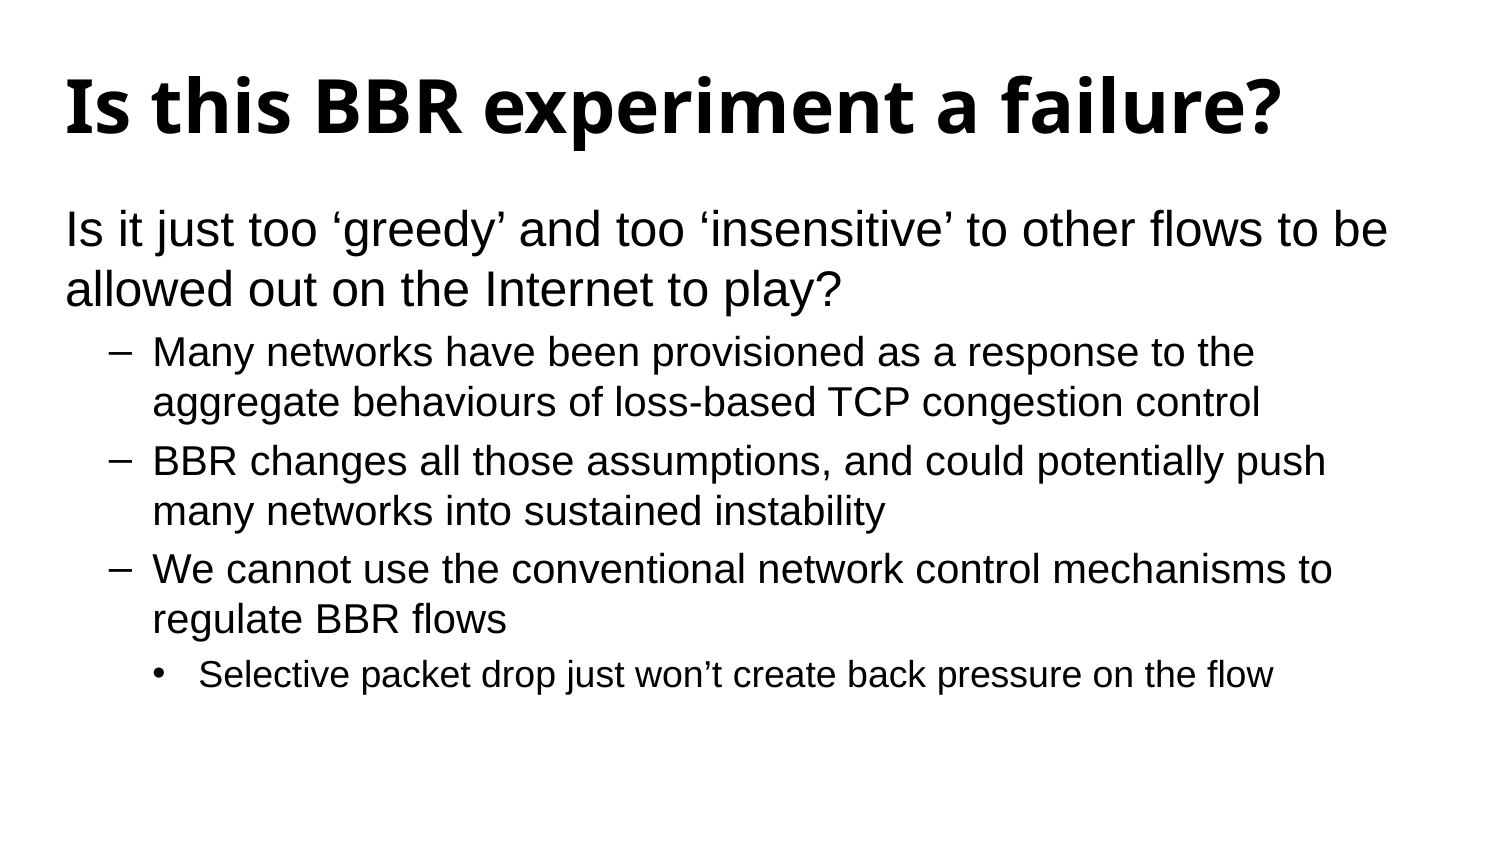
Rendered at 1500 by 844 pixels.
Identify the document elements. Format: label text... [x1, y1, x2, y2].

list Is it just too ‘greedy’ and too ‘insensitive’ to other flows to be allowed out on the Internet to play? Many networks have been provisioned as a response to the aggregate behaviours of loss-based TCP congestion control BBR changes all those assumptions, and could potentially push many networks into sustained instability We cannot use the conventional network control mechanisms to regulate BBR flows Selective packet drop just won’t create back pressure on the flow [64, 196, 1436, 759]
title Is this BBR experiment a failure? [64, 33, 1436, 175]
